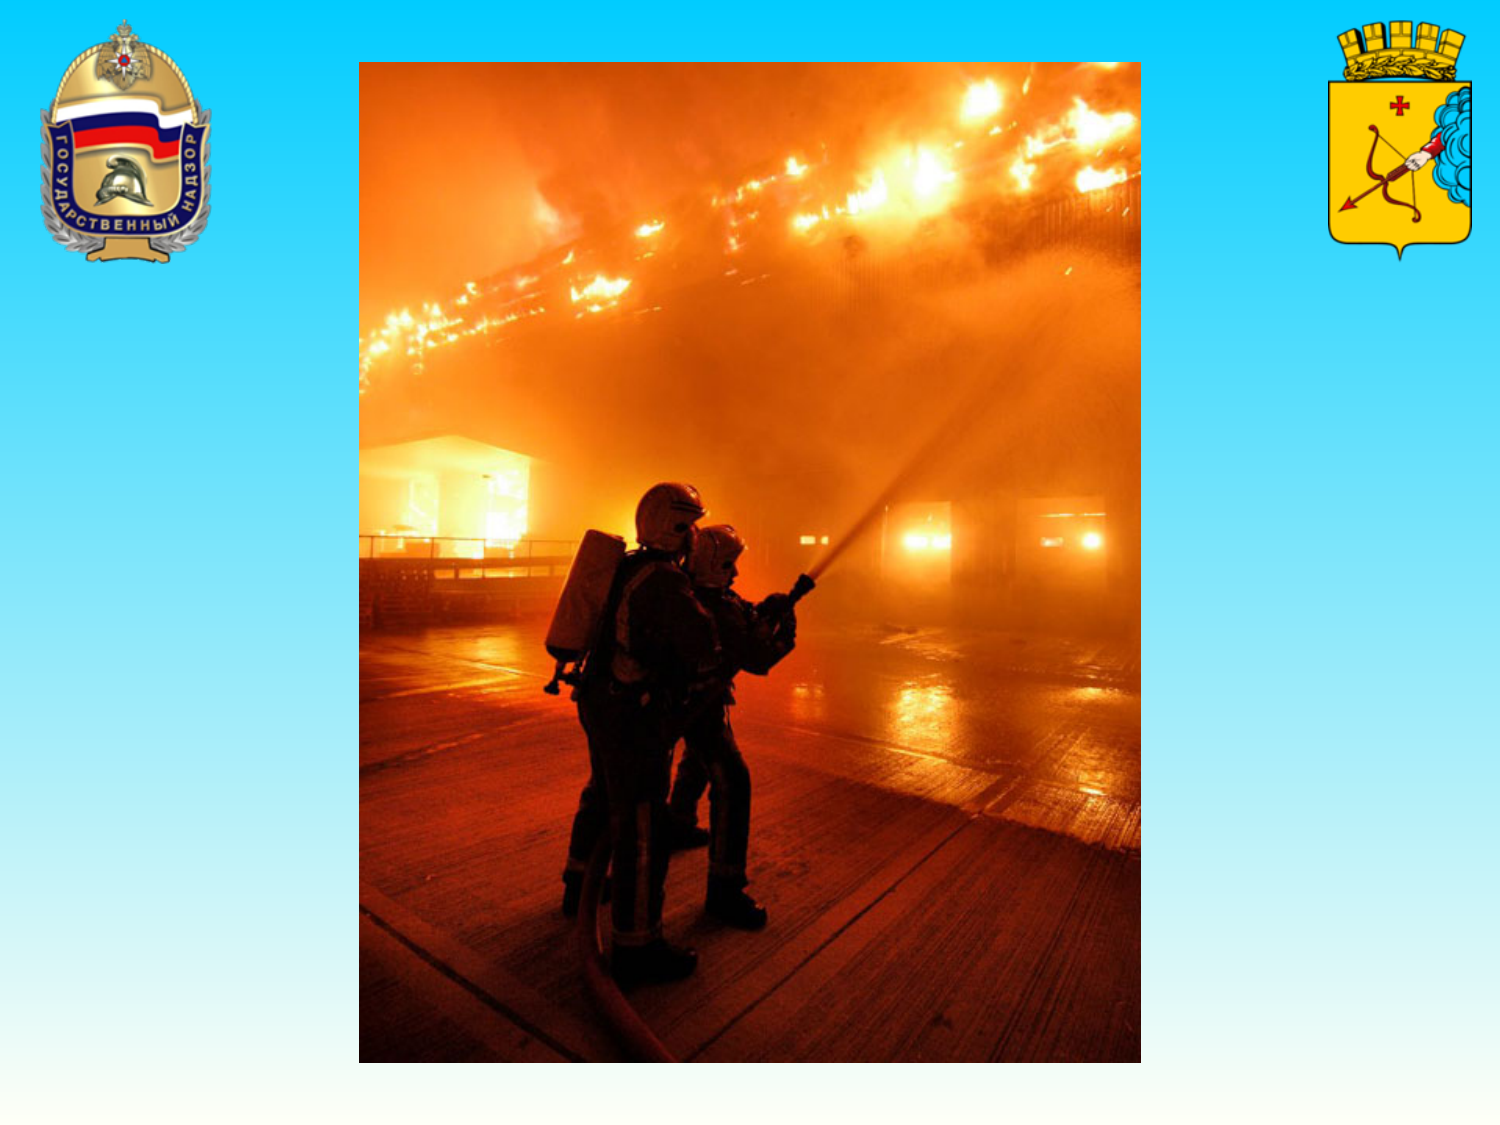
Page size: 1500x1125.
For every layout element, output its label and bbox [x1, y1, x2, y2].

picture [39, 20, 212, 264]
picture [359, 63, 1141, 1063]
picture [1327, 22, 1472, 264]
